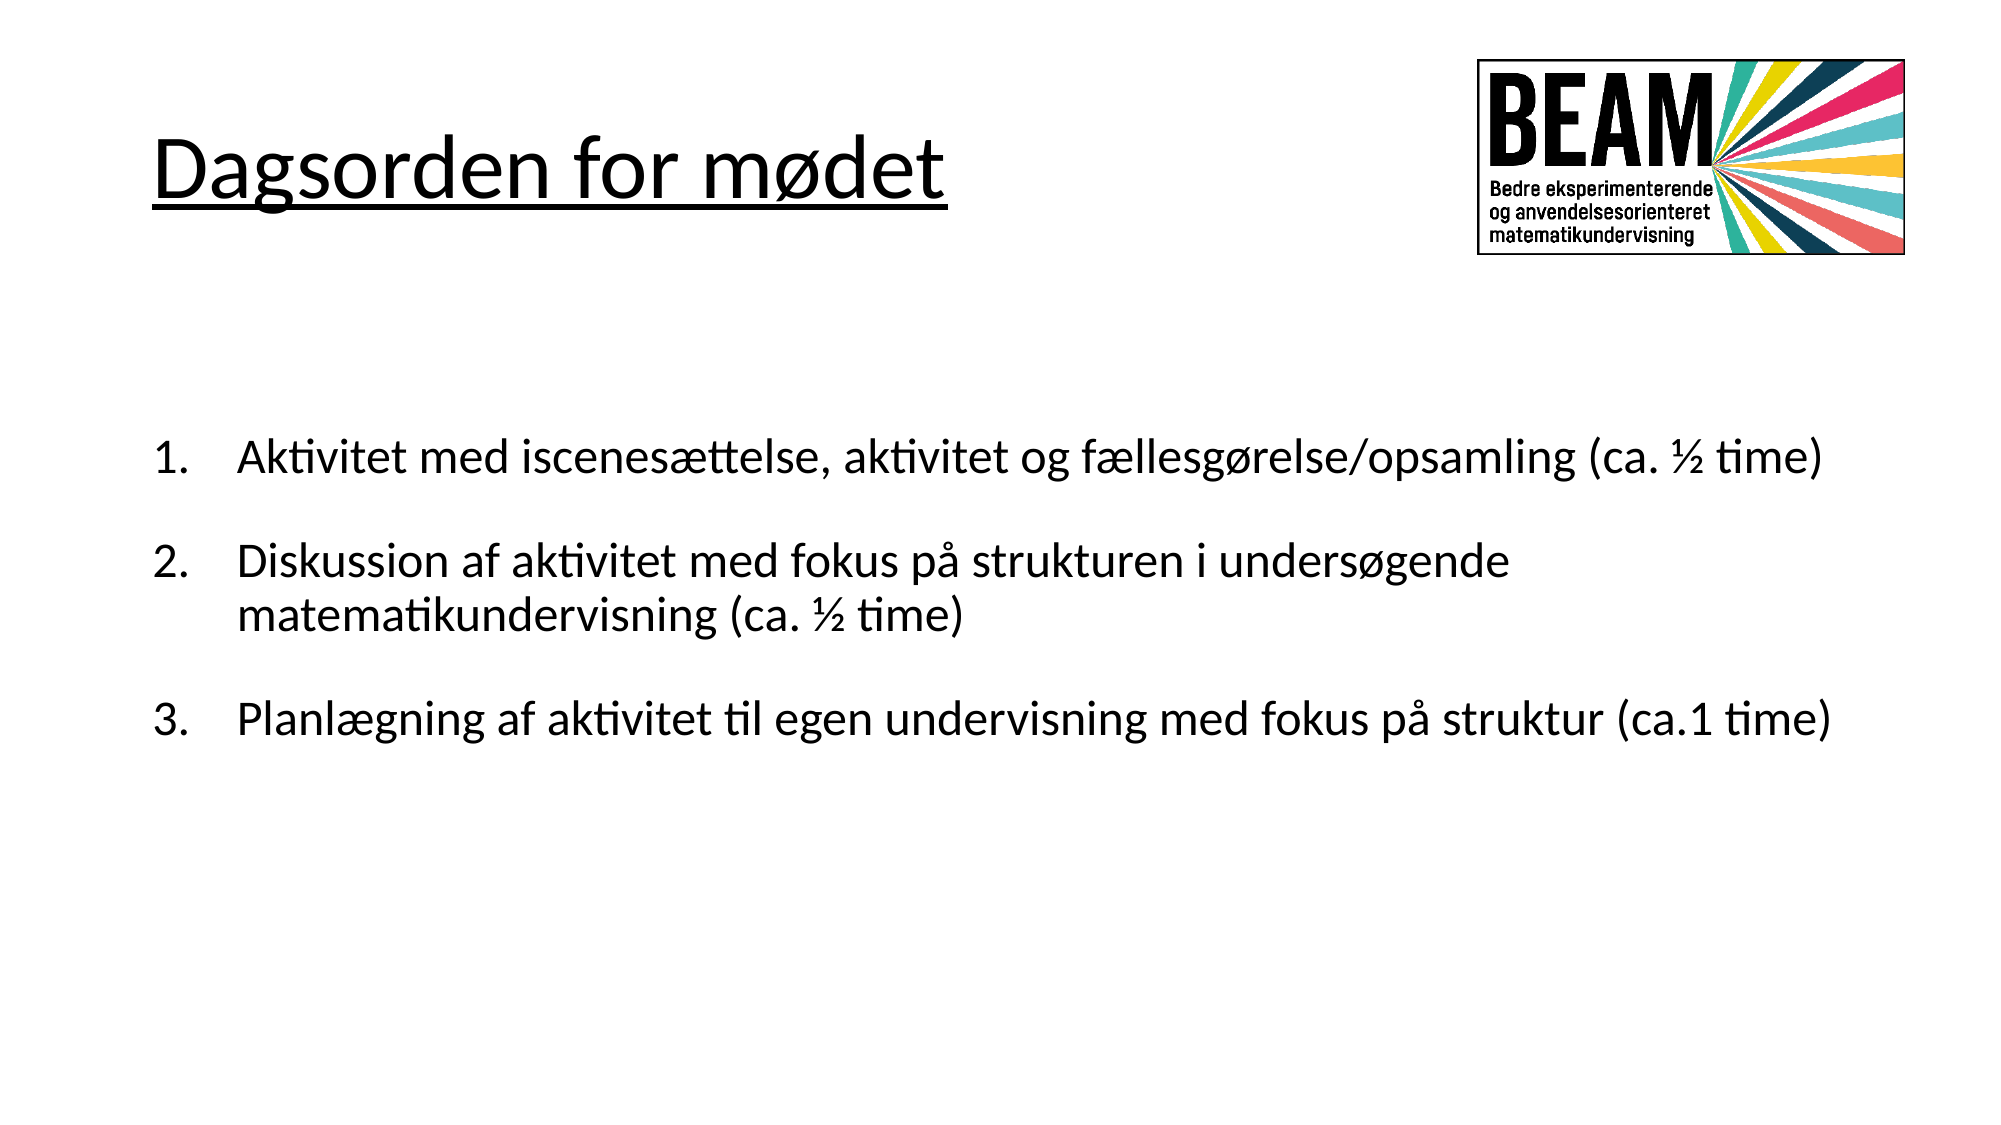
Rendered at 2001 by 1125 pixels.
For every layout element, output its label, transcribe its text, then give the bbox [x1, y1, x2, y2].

picture [1477, 59, 1906, 255]
list Aktivitet med iscenesættelse, aktivitet og fællesgørelse/opsamling (ca. ½ time) Diskussion af aktivitet med fokus på strukturen i undersøgende matematikundervisning (ca. ½ time) Planlægning af aktivitet til egen undervisning med fokus på struktur (ca.1 time) [137, 299, 1863, 1014]
title Dagsorden for mødet [137, 59, 1863, 278]
